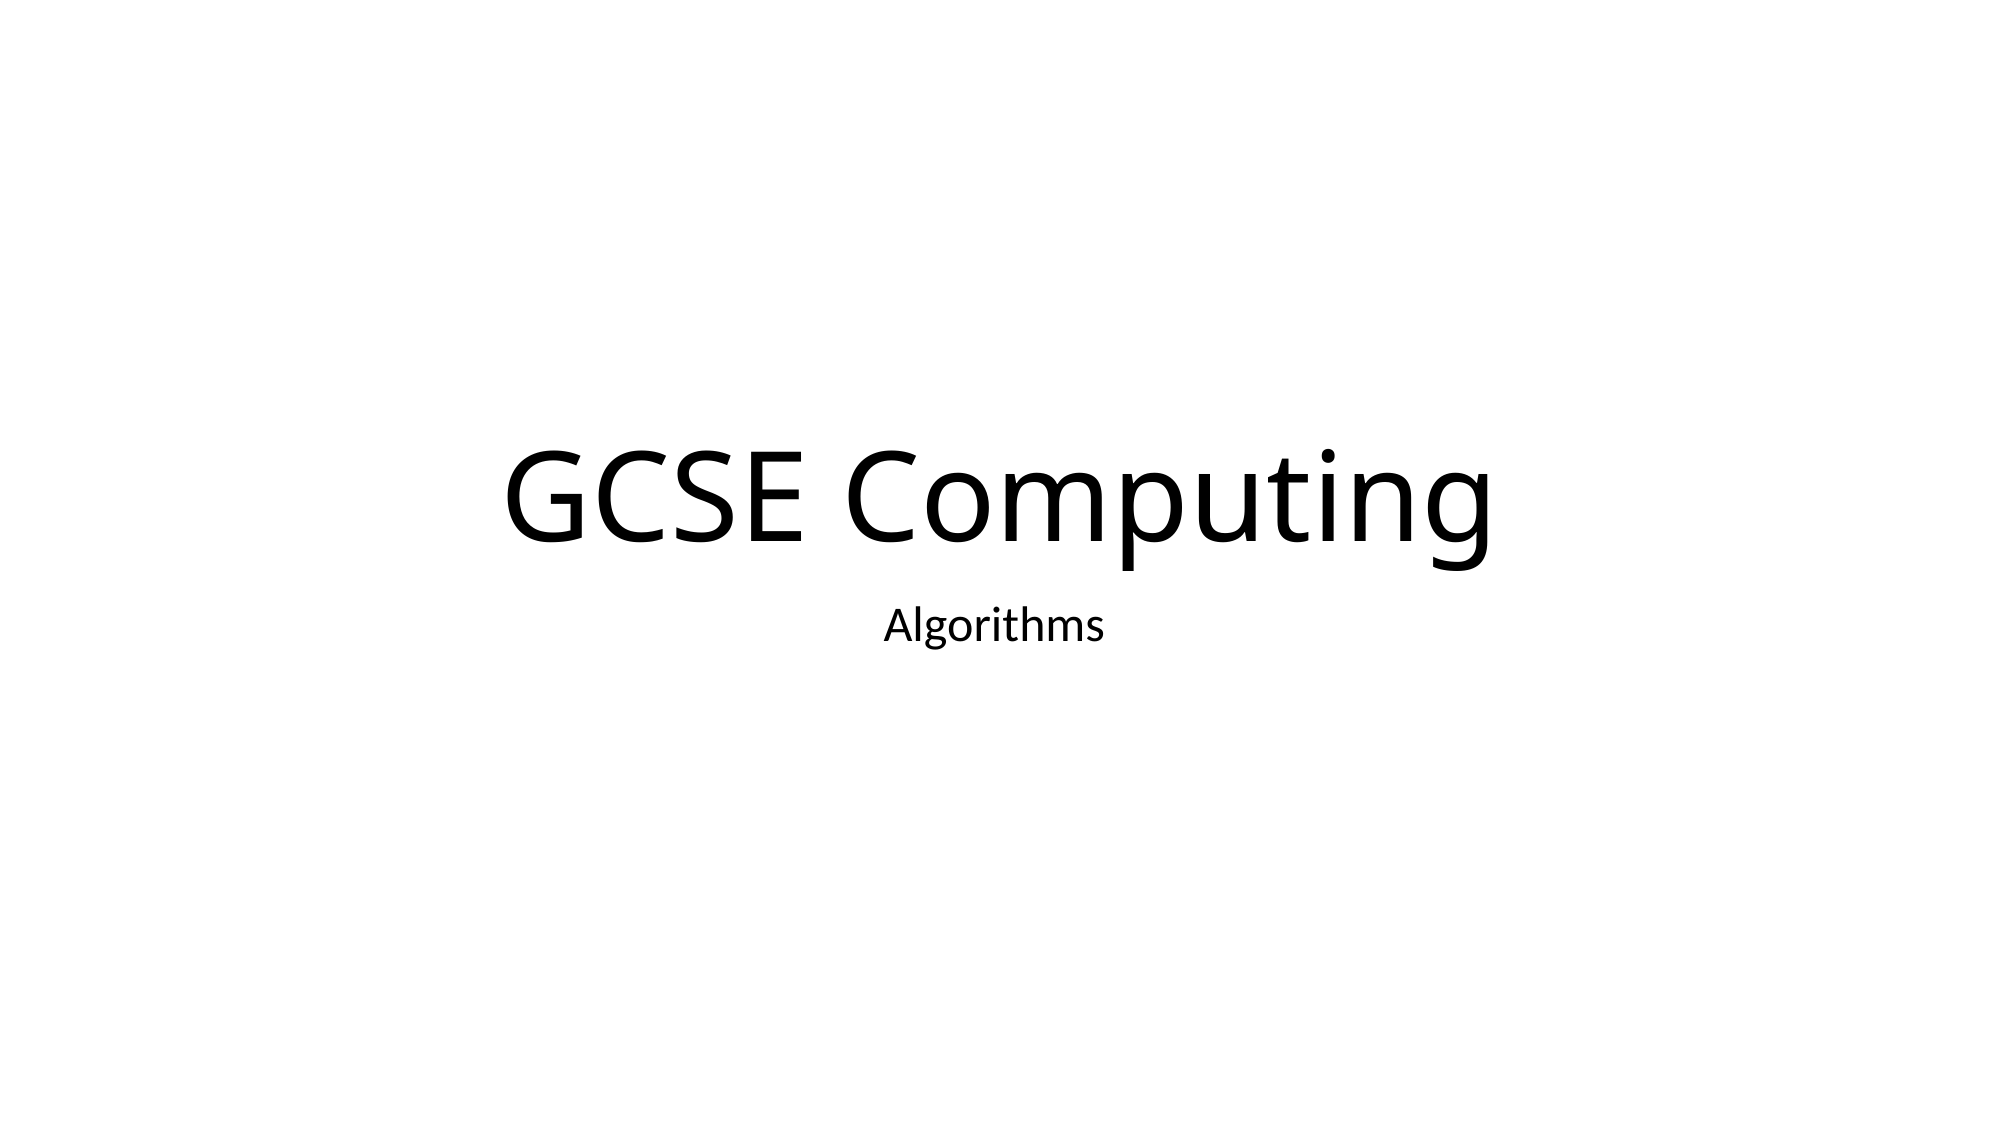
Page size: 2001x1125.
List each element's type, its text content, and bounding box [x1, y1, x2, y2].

title GCSE Computing [249, 184, 1750, 576]
subtitle Algorithms [249, 590, 1750, 863]
